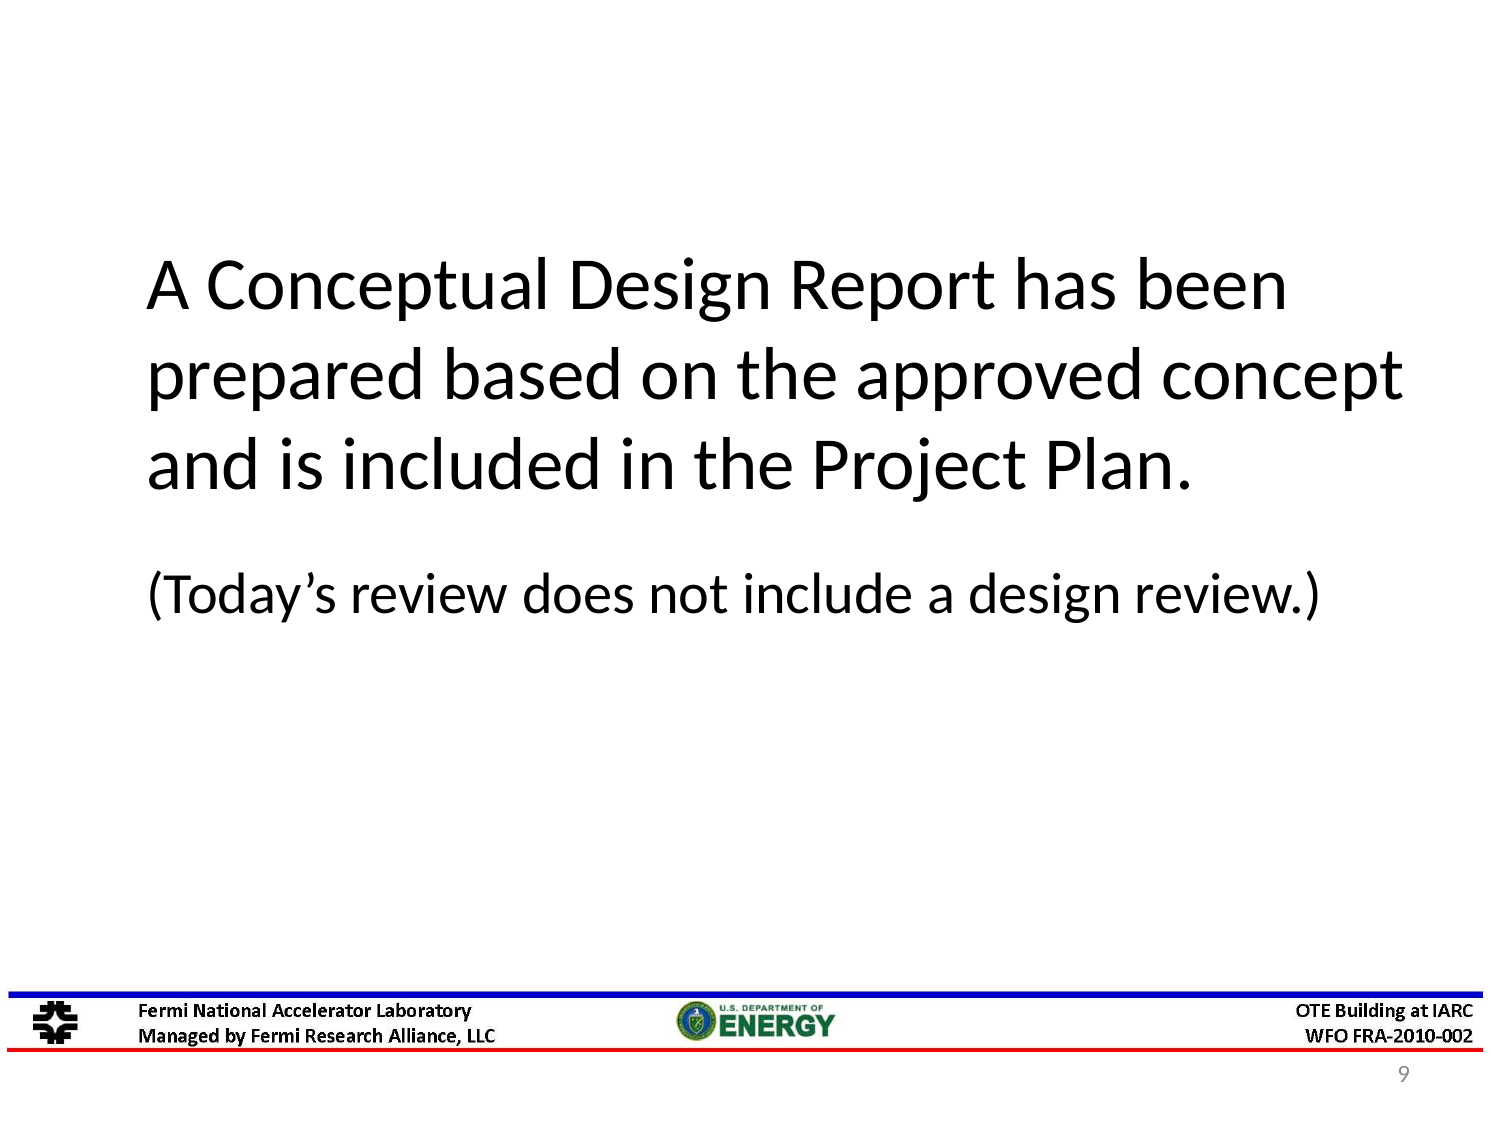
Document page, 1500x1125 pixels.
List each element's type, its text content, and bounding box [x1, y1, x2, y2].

slide_number 9 [1074, 1061, 1425, 1103]
picture [0, 987, 1500, 1053]
list A Conceptual Design Report has been prepared based on the approved concept and is included in the Project Plan. (Today’s review does not include a design review.) [75, 87, 1425, 985]
